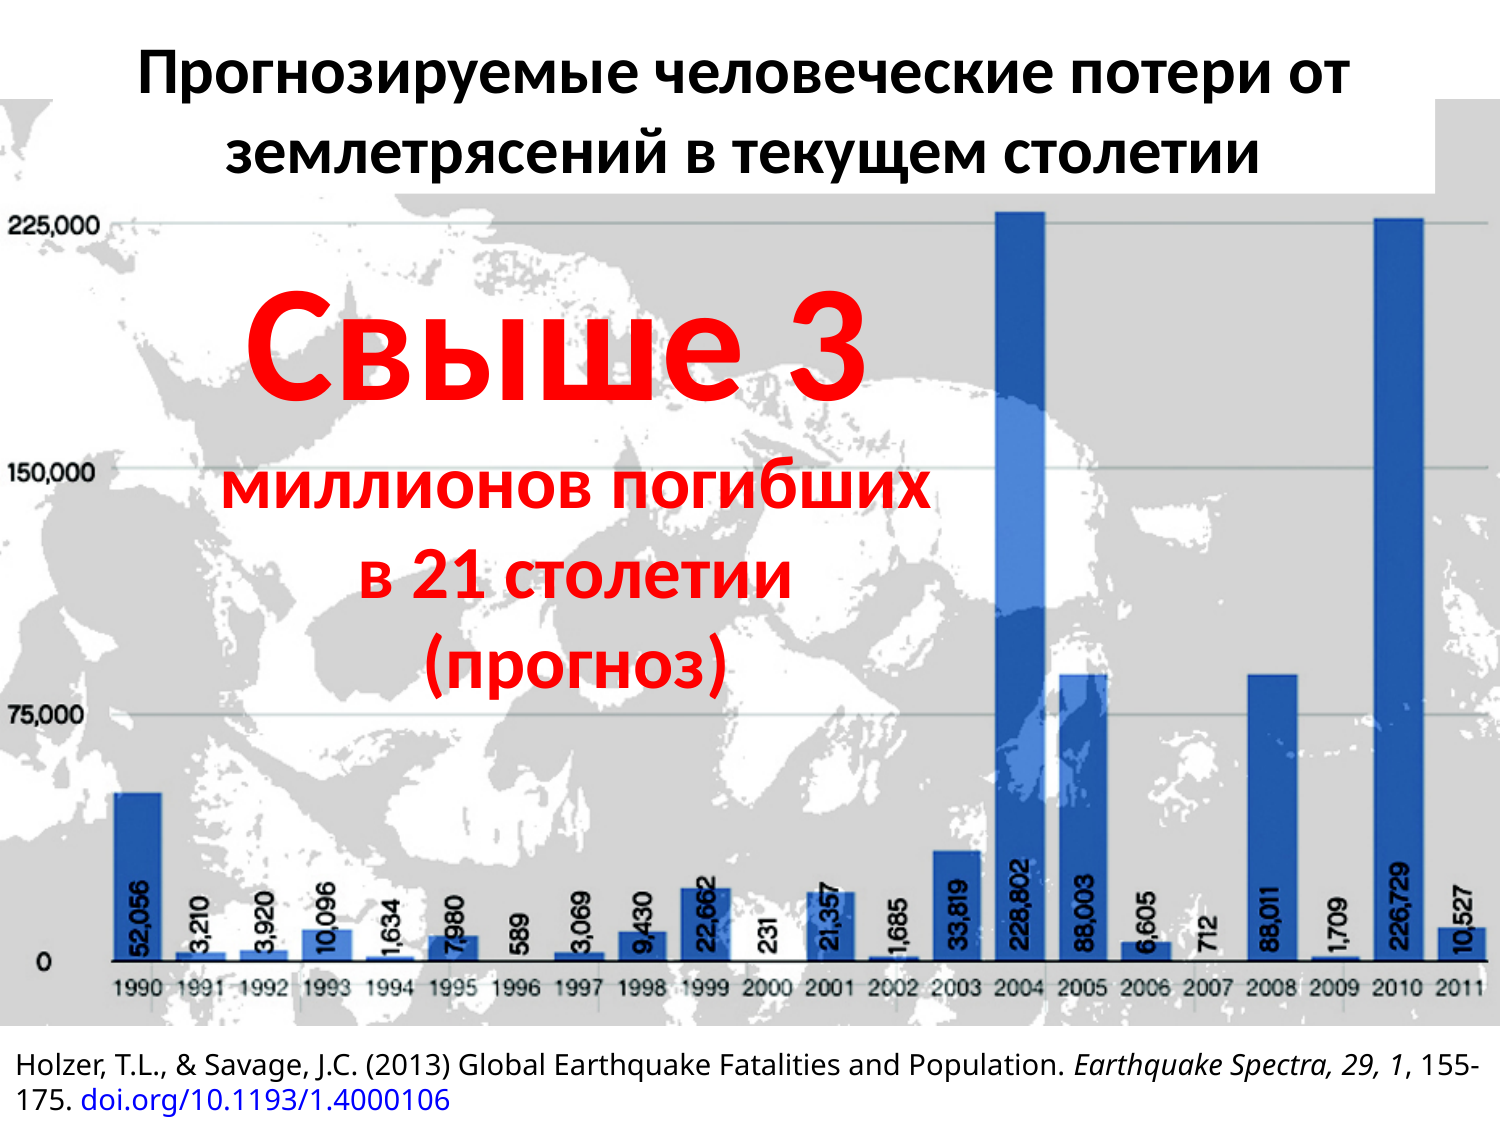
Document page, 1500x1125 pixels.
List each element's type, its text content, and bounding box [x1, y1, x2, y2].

picture [0, 99, 1500, 1026]
text_box Holzer, T.L., & Savage, J.C. (2013) Global Earthquake Fatalities and Population. Earthquake Spectra, 29, 1, 155-175. doi.org/10.1193/1.4000106 [0, 1039, 1500, 1125]
text_box Прогнозируемые человеческие потери от землетрясений в текущем столетии [53, 19, 1436, 98]
